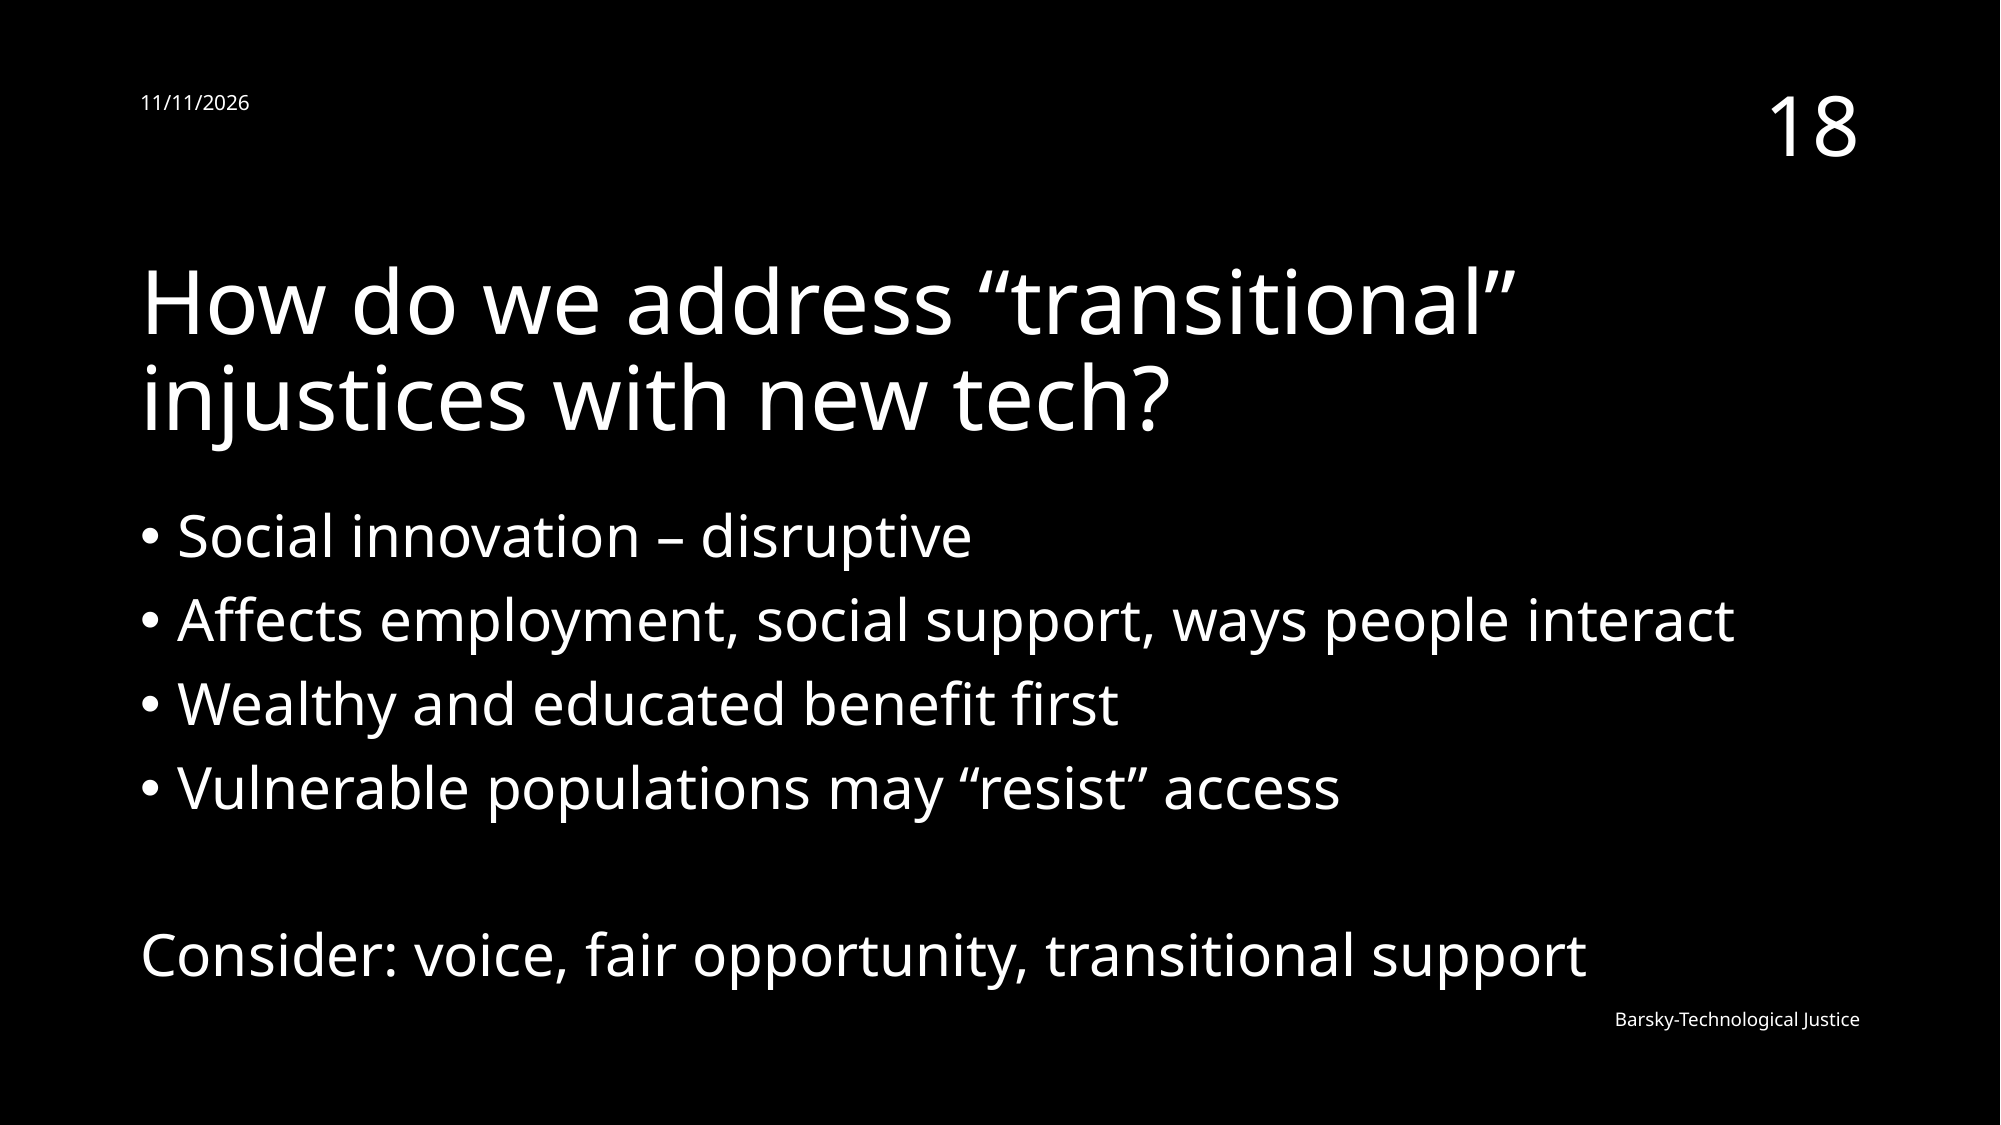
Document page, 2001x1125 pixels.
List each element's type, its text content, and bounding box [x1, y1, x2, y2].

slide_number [125, 65, 625, 126]
footer Barsky-Technological Justice [1125, 999, 1875, 1060]
slide_number 18 [1500, 65, 1875, 191]
list Social innovation – disruptive Affects employment, social support, ways people interact Wealthy and educated benefit first Vulnerable populations may “resist” access Consider: voice, fair opportunity, transitional support [125, 500, 1875, 1000]
title How do we address “transitional” injustices with new tech? [125, 249, 1625, 458]
